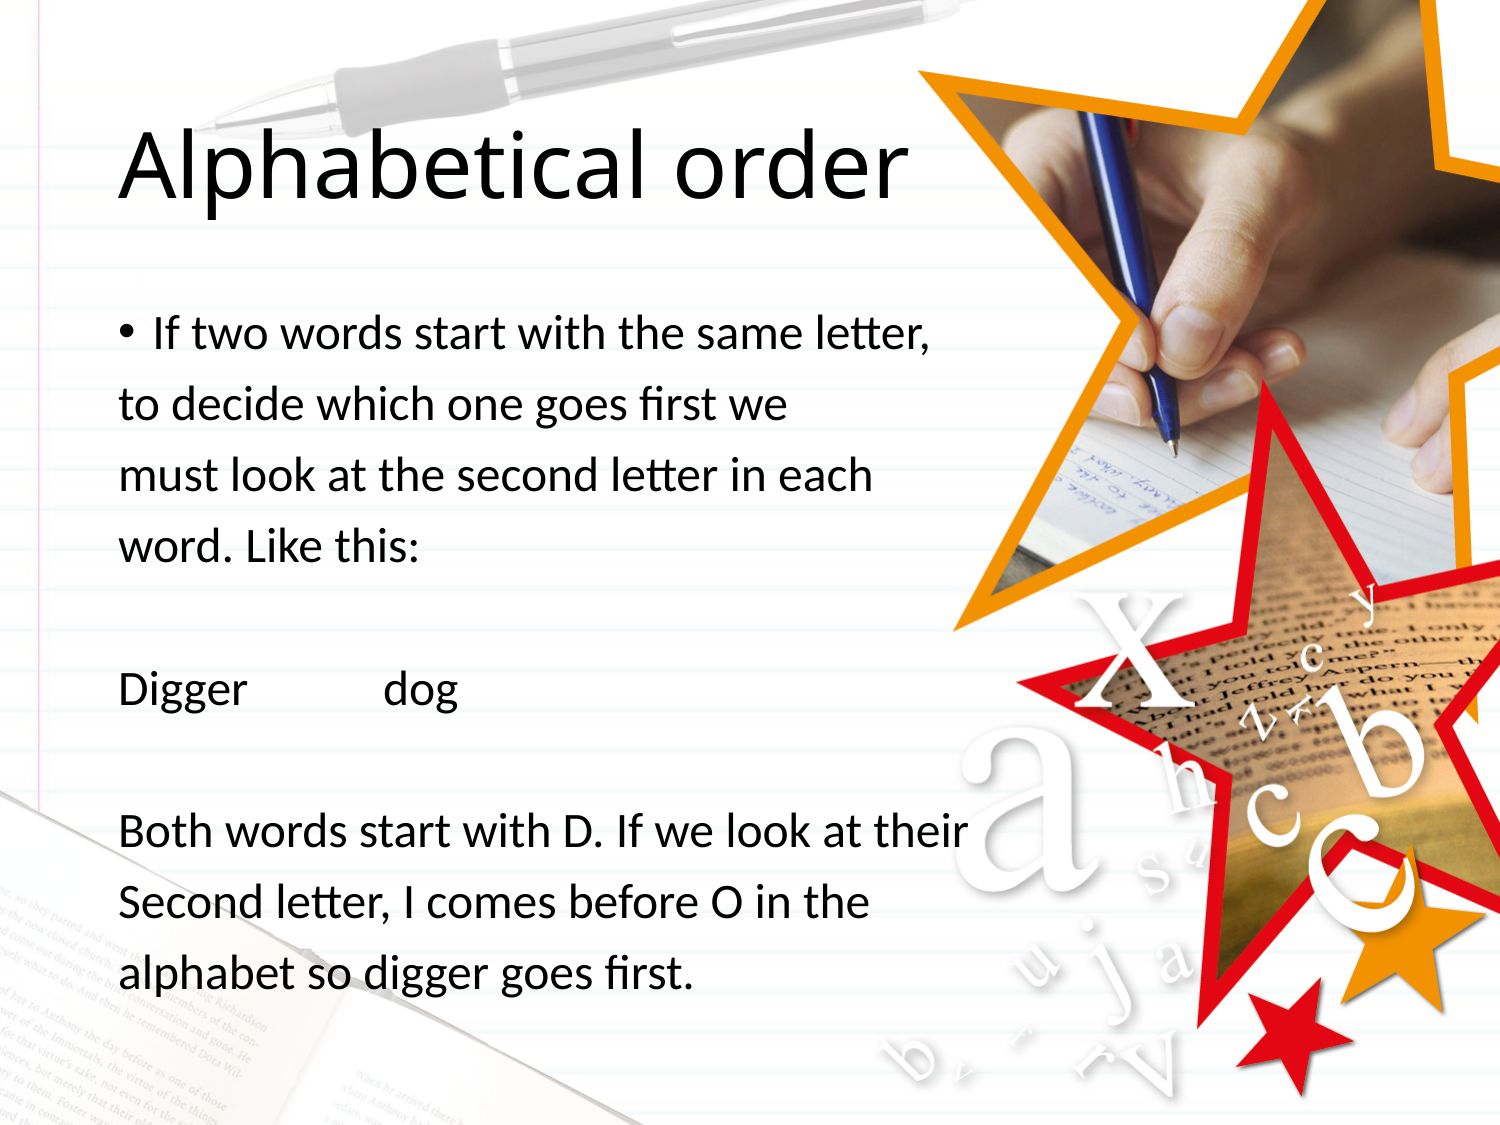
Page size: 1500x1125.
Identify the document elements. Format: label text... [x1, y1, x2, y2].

list If two words start with the same letter, to decide which one goes first we must look at the second letter in each word. Like this: Digger dog Both words start with D. If we look at their Second letter, I comes before O in the alphabet so digger goes first. [103, 299, 1397, 1014]
picture [0, 0, 1500, 1125]
title Alphabetical order [103, 59, 1397, 278]
